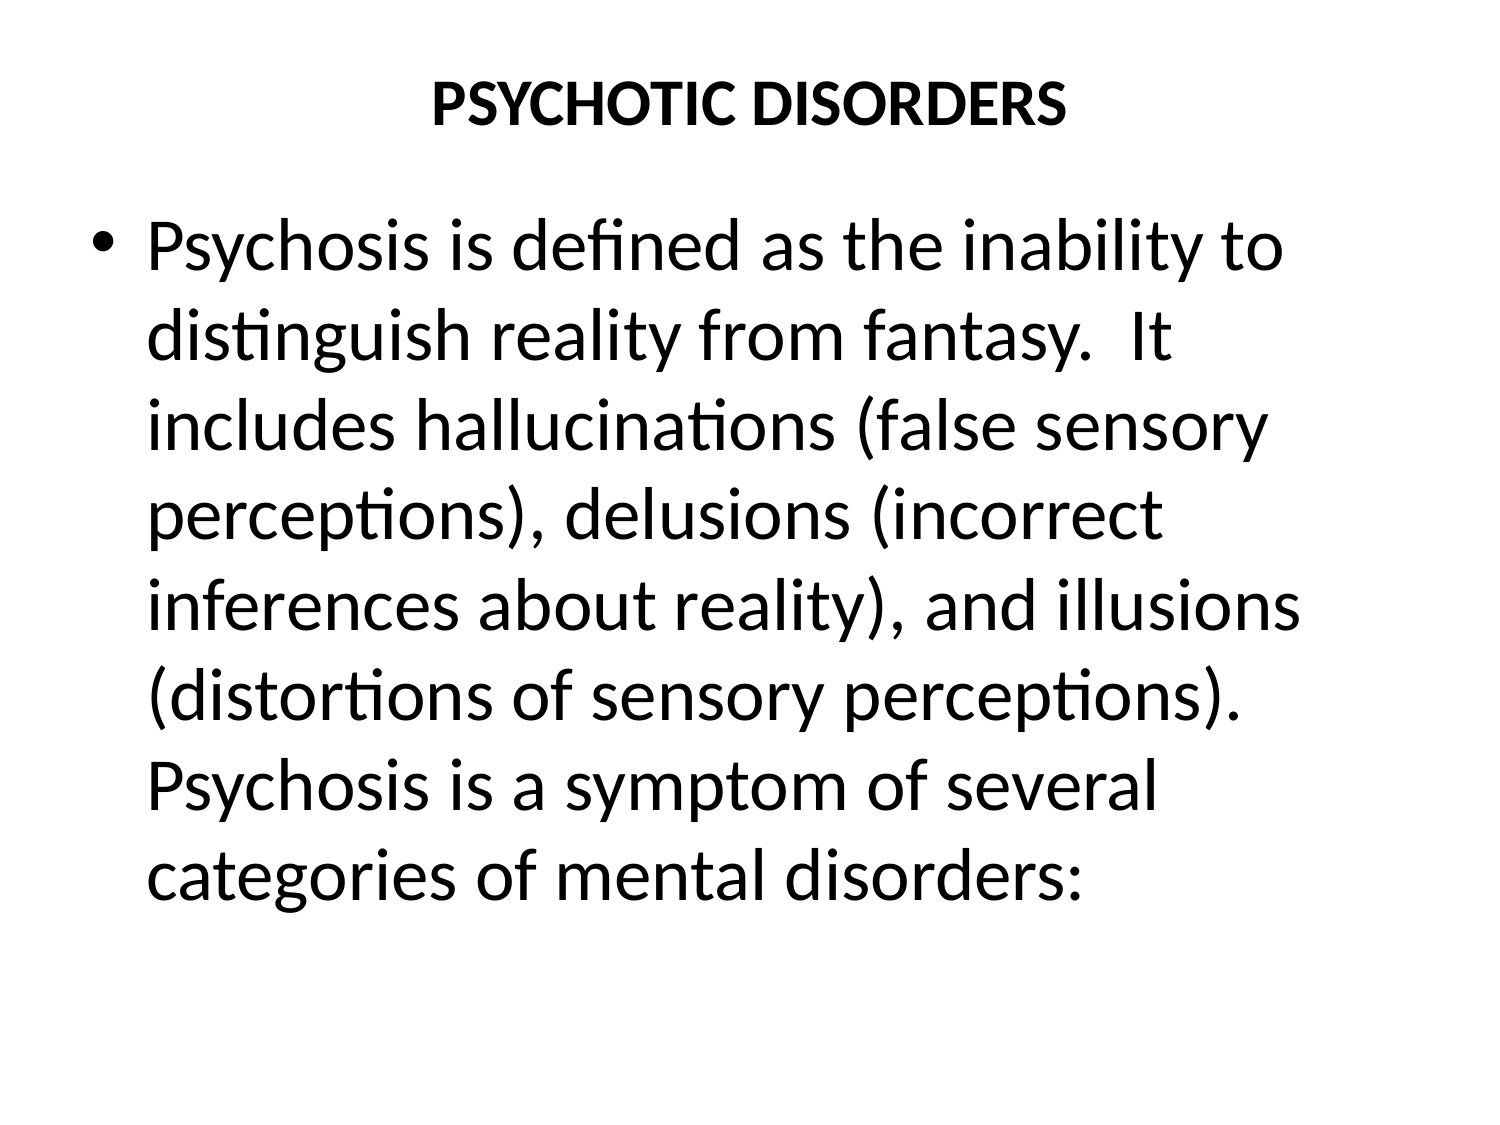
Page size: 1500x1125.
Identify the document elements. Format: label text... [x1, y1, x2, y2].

list Psychosis is defined as the inability to distinguish reality from fantasy. It includes hallucinations (false sensory perceptions), delusions (incorrect inferences about reality), and illusions (distortions of sensory perceptions). Psychosis is a symptom of several categories of mental disorders: [75, 187, 1425, 1088]
title PSYCHOTIC DISORDERS [75, 45, 1425, 187]
